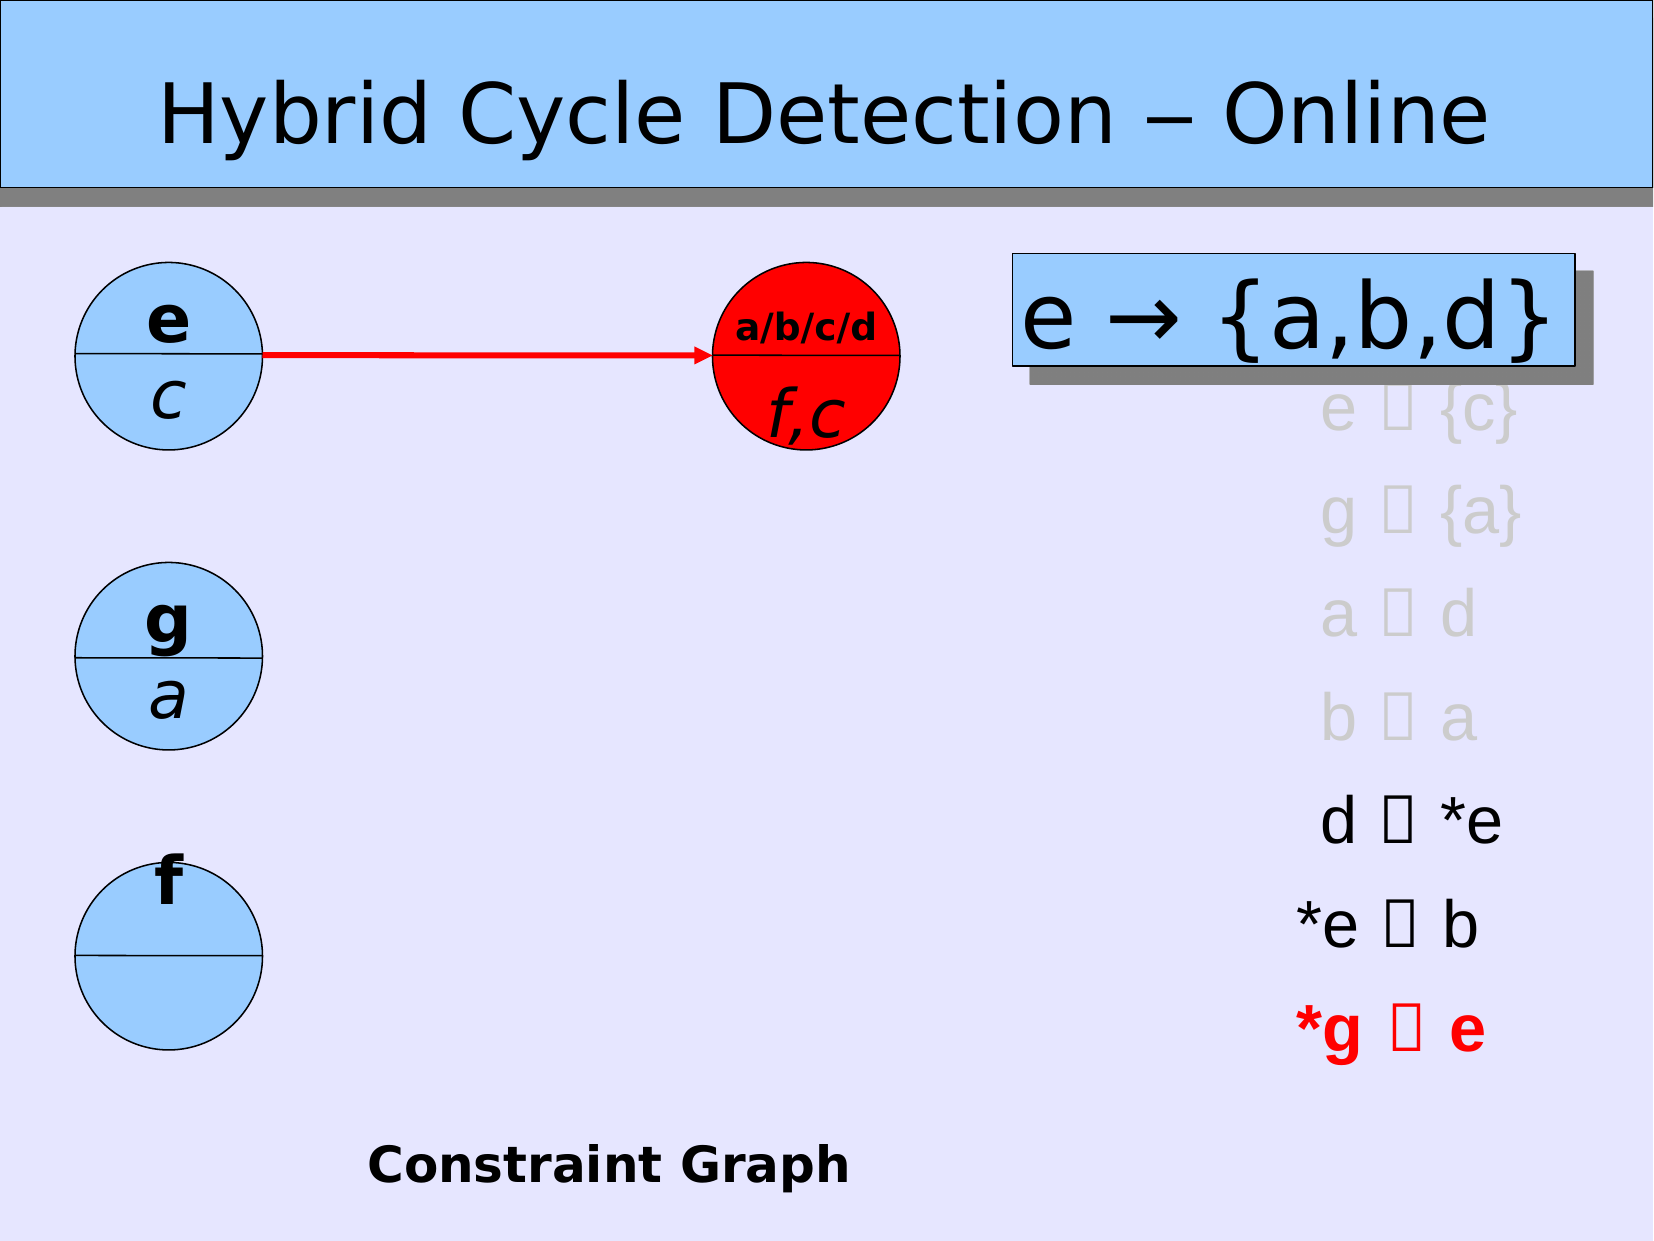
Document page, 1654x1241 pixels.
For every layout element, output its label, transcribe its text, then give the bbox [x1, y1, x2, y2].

text_box e c [75, 354, 263, 450]
text_box Constraint Graph [352, 1127, 768, 1199]
text_box e c [75, 262, 263, 353]
text_box a/b/c/d f,c [712, 356, 901, 450]
text_box f [75, 956, 263, 1050]
text_box f [75, 862, 263, 955]
title Hybrid Cycle Detection ‒ Online [0, 0, 1651, 226]
text_box [262, 349, 713, 362]
text_box g a [75, 562, 263, 750]
list c  {f} e  {c} g  {a} a  d b  a d  *e *e  b *g  e [1277, 262, 1654, 1113]
text_box e → {a,b,d} [1005, 253, 1481, 370]
text_box [1481, 253, 1575, 366]
text_box a/b/c/d f,c [712, 262, 900, 355]
